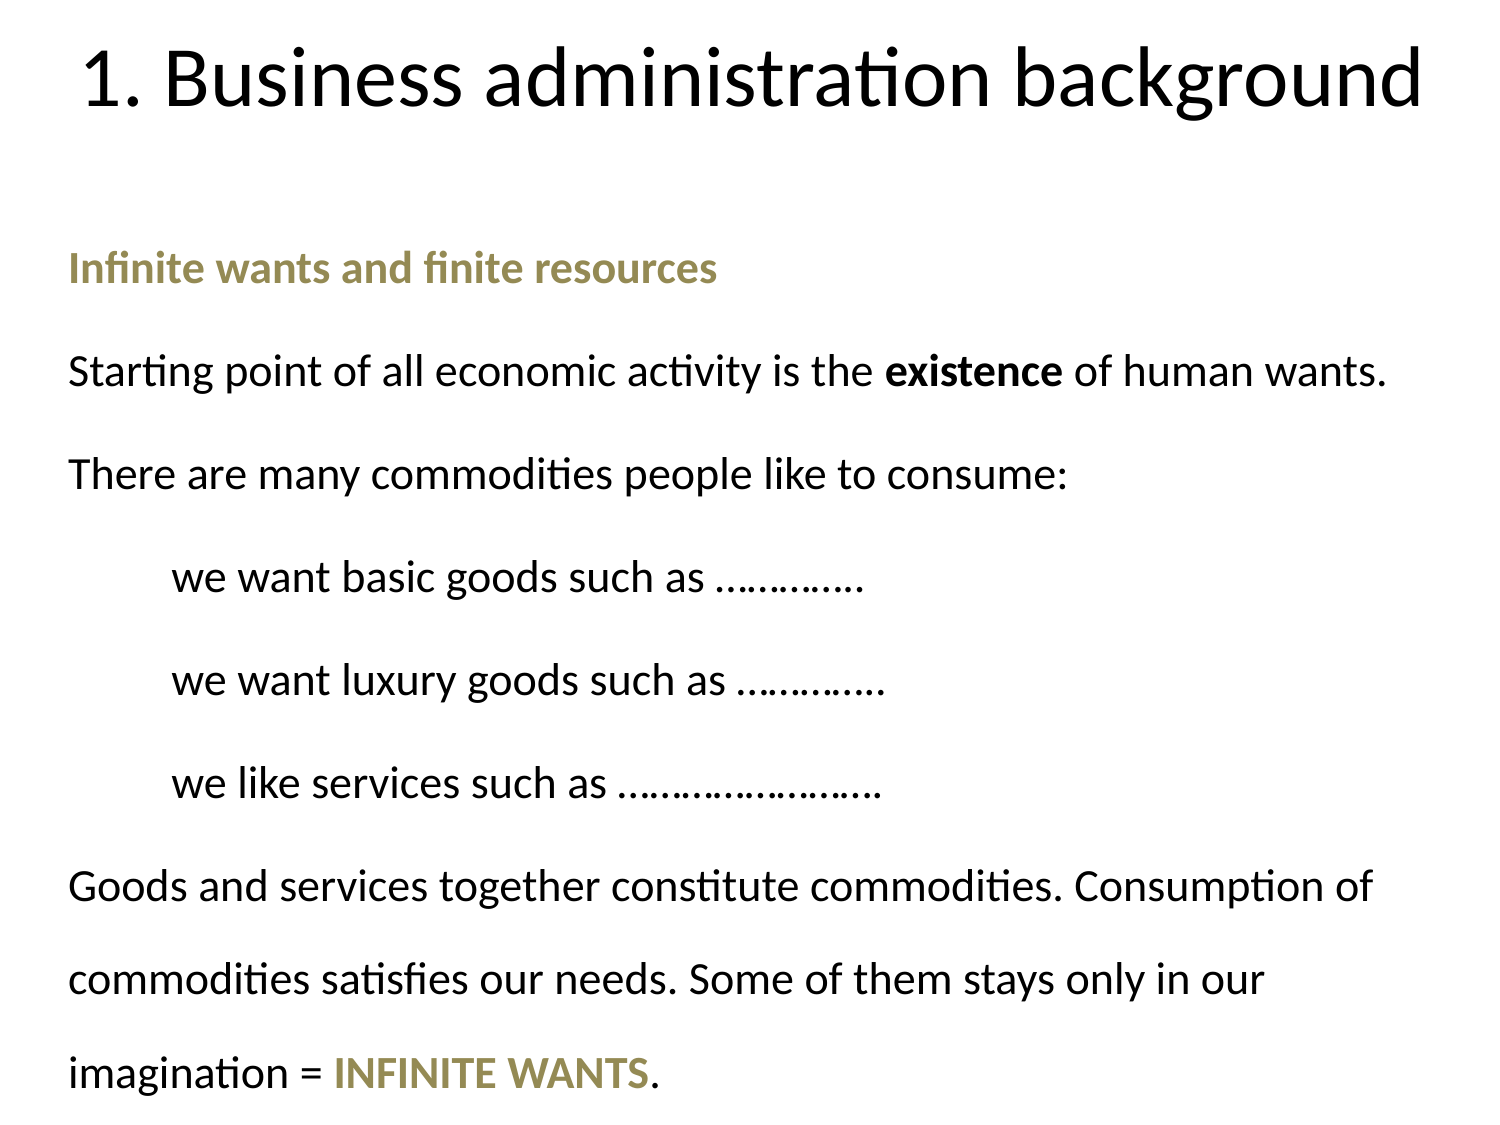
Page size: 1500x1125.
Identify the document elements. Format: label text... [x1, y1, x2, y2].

title 1. Business administration background [41, 0, 1465, 145]
list Infinite wants and finite resources Starting point of all economic activity is the existence of human wants. There are many commodities people like to consume: we want basic goods such as ………….. we want luxury goods such as ………….. we like services such as ……………………. Goods and services together constitute commodities. Consumption of commodities satisfies our needs. Some of them stays only in our imagination = INFINITE WANTS. [53, 191, 1447, 1125]
